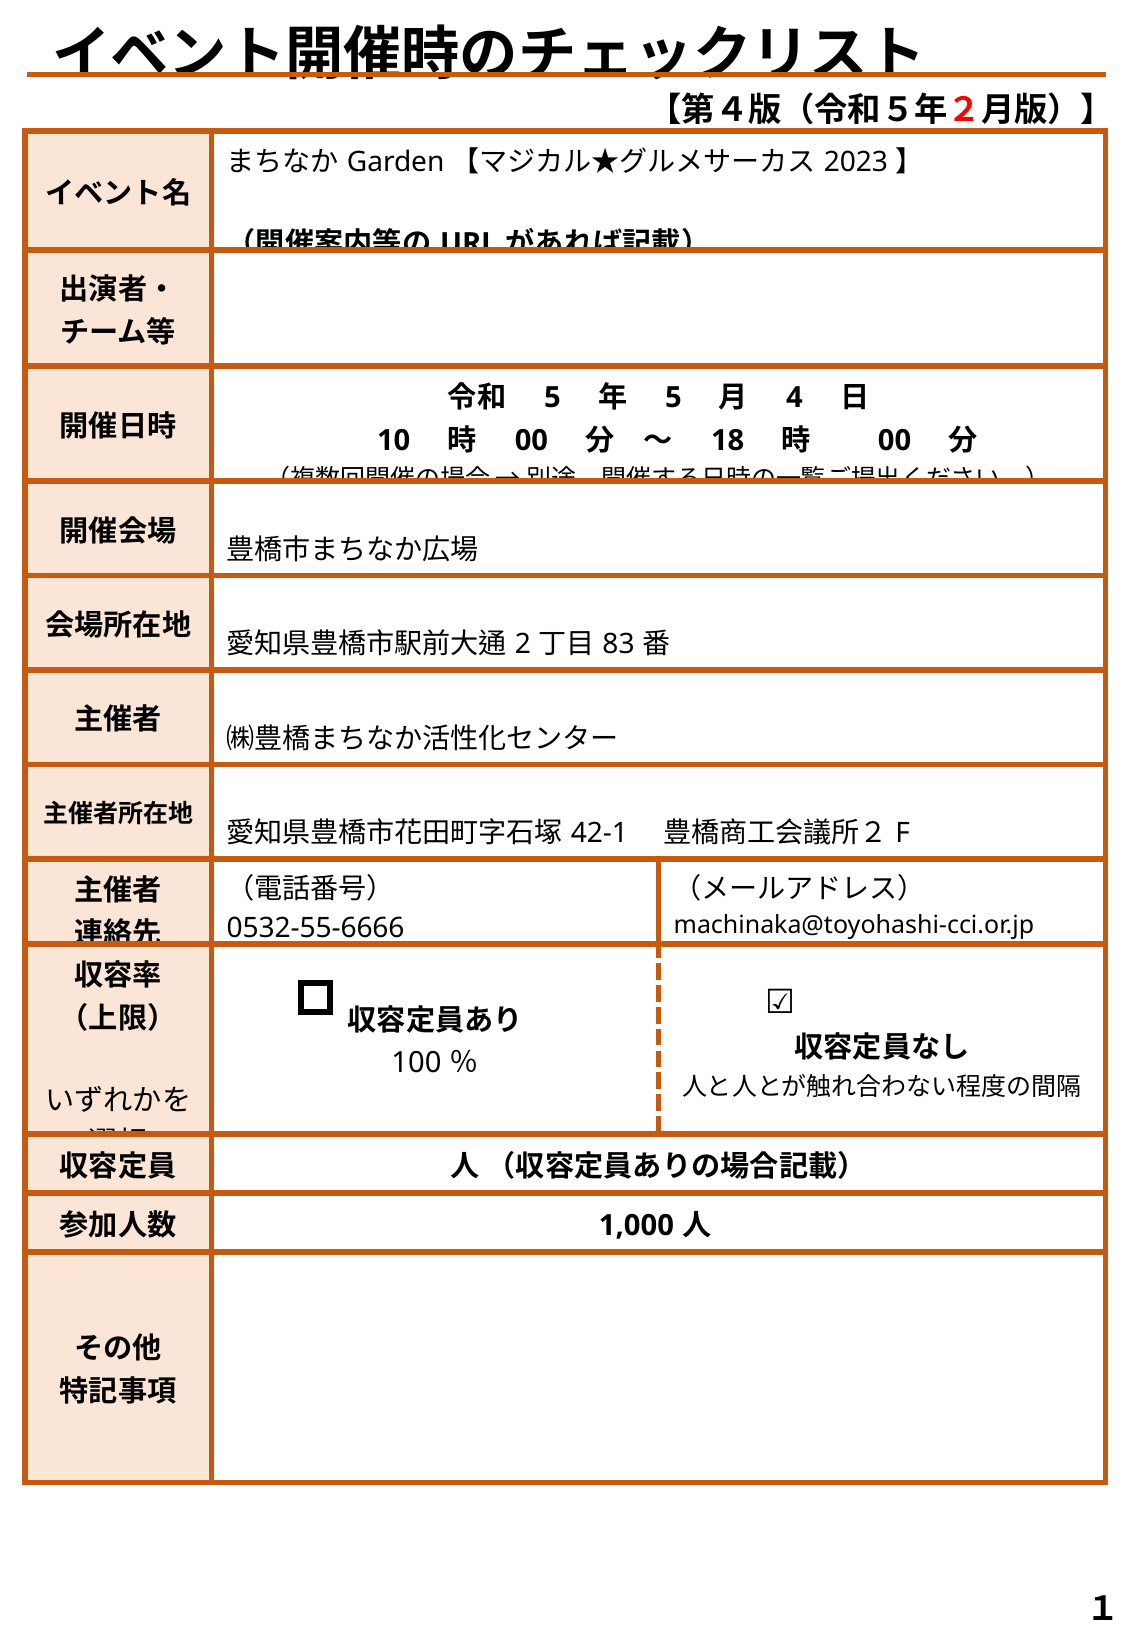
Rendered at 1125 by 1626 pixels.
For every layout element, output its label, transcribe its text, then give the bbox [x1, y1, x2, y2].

table_cell 収容定員 [28, 1137, 209, 1190]
table_cell 主催者所在地 [28, 767, 209, 856]
table_cell （電話番号） 0532-55-6666 [214, 862, 656, 941]
table_header イベント名 [28, 134, 209, 247]
table_cell 会場所在地 [28, 578, 209, 667]
table_cell ㈱豊橋まちなか活性化センター [214, 673, 1103, 762]
text_box １ [1058, 1580, 1125, 1625]
table_cell 出演者・ チーム等 [28, 253, 209, 363]
table_cell 令和 5 年 5 月 4 日 10 時 00 分 ～ 18 時 00 分 （複数回開催の場合 → 別途、開催する日時の一覧ご提出ください。） [214, 369, 1103, 478]
table_cell 主催者 連絡先 [28, 862, 209, 941]
table_cell その他 特記事項 [28, 1255, 209, 1480]
table_cell 主催者 [28, 673, 209, 762]
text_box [0, 8, 1125, 95]
table_cell [214, 253, 1103, 363]
table_cell 1,000人 [214, 1196, 1103, 1249]
table_cell ☑ 収容定員なし 人と人とが触れ合わない程度の間隔 [659, 947, 1103, 1131]
table_cell 開催会場 [28, 484, 209, 573]
table_cell 豊橋市まちなか広場 [214, 484, 1103, 573]
table_cell 収容率 （上限） いずれかを選択 [28, 947, 209, 1131]
table_cell 収容定員あり 100％ [214, 947, 659, 1131]
table_cell （メールアドレス） machinaka@toyohashi-cci.or.jp [661, 862, 1103, 941]
table_cell 開催日時 [28, 369, 209, 478]
text_box [300, 982, 331, 1013]
table_cell [214, 1255, 1103, 1480]
table_cell 愛知県豊橋市駅前大通2丁目83番 [214, 578, 1103, 667]
table_cell 人 （収容定員ありの場合記載） [214, 1137, 1103, 1190]
table_cell 参加人数 [28, 1196, 209, 1249]
text_box 【第４版（令和５年２月版）】 [619, 95, 1125, 136]
table_header まちなかGarden【マジカル★グルメサーカス2023】 （開催案内等のURLがあれば記載） [214, 134, 1103, 247]
table_cell 愛知県豊橋市花田町字石塚42-1 豊橋商工会議所２F [214, 767, 1103, 856]
